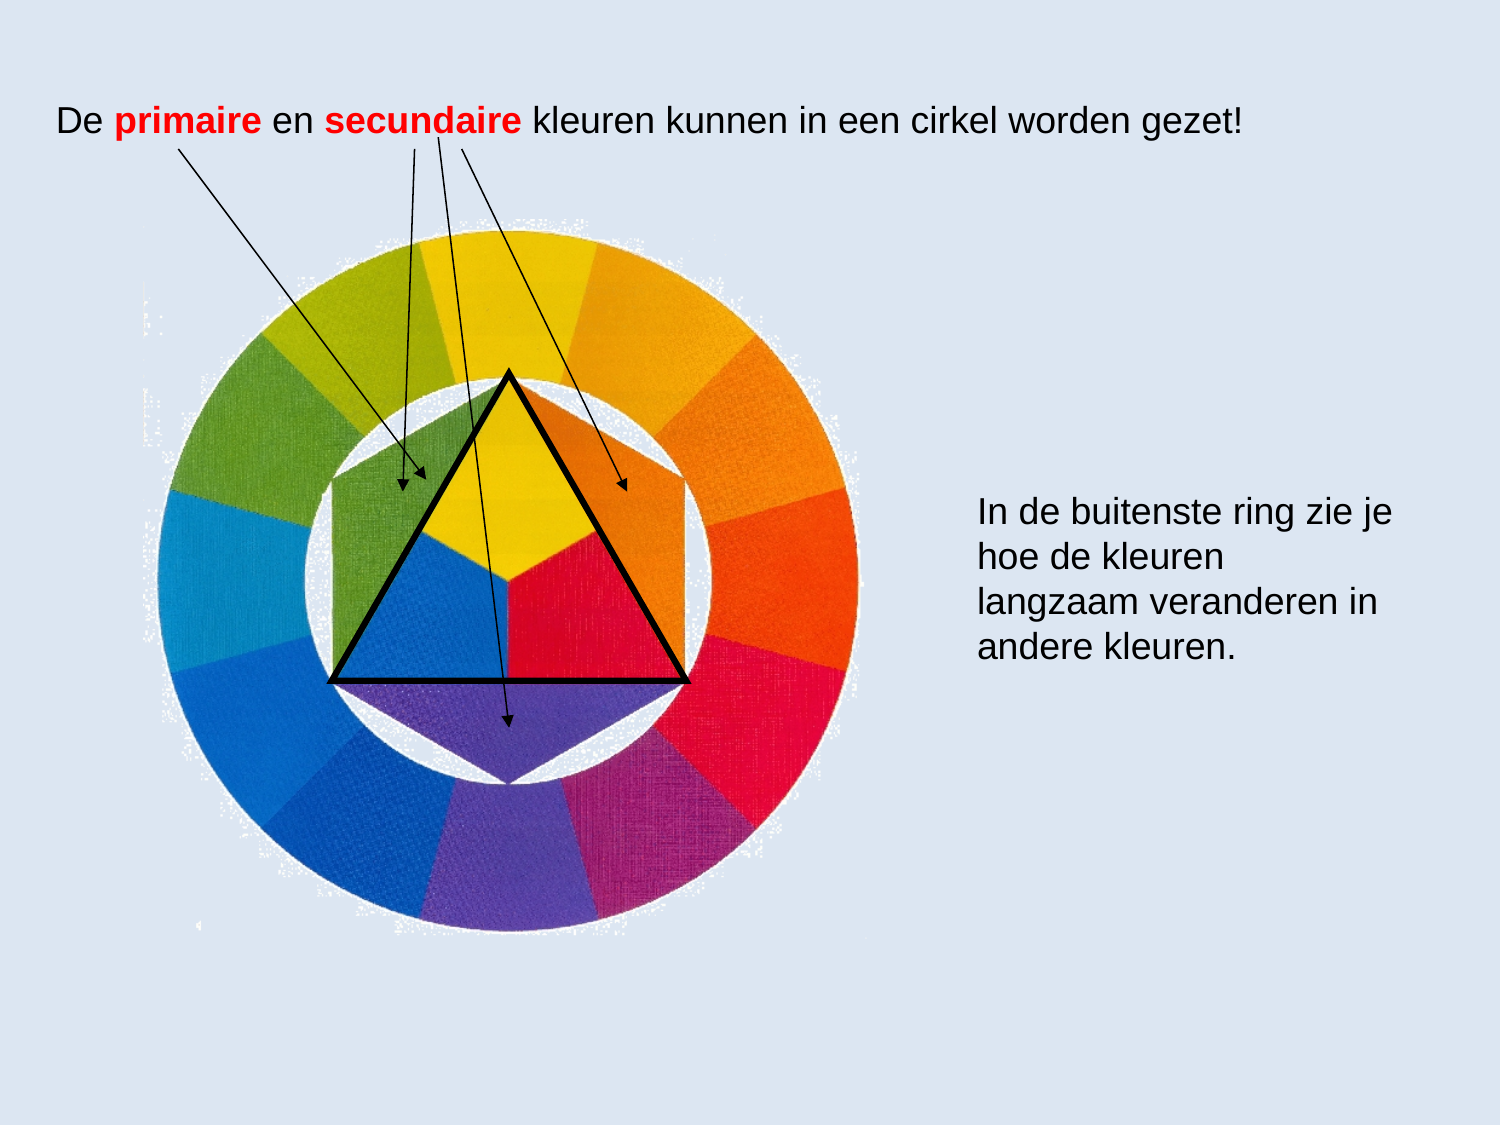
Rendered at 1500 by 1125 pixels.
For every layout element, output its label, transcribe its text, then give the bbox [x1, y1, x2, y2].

picture [142, 219, 869, 946]
text_box In de buitenste ring zie je hoe de kleuren langzaam veranderen in andere kleuren. [962, 479, 1412, 675]
text_box De primaire en secundaire kleuren kunnen in een cirkel worden gezet! [41, 88, 1365, 149]
